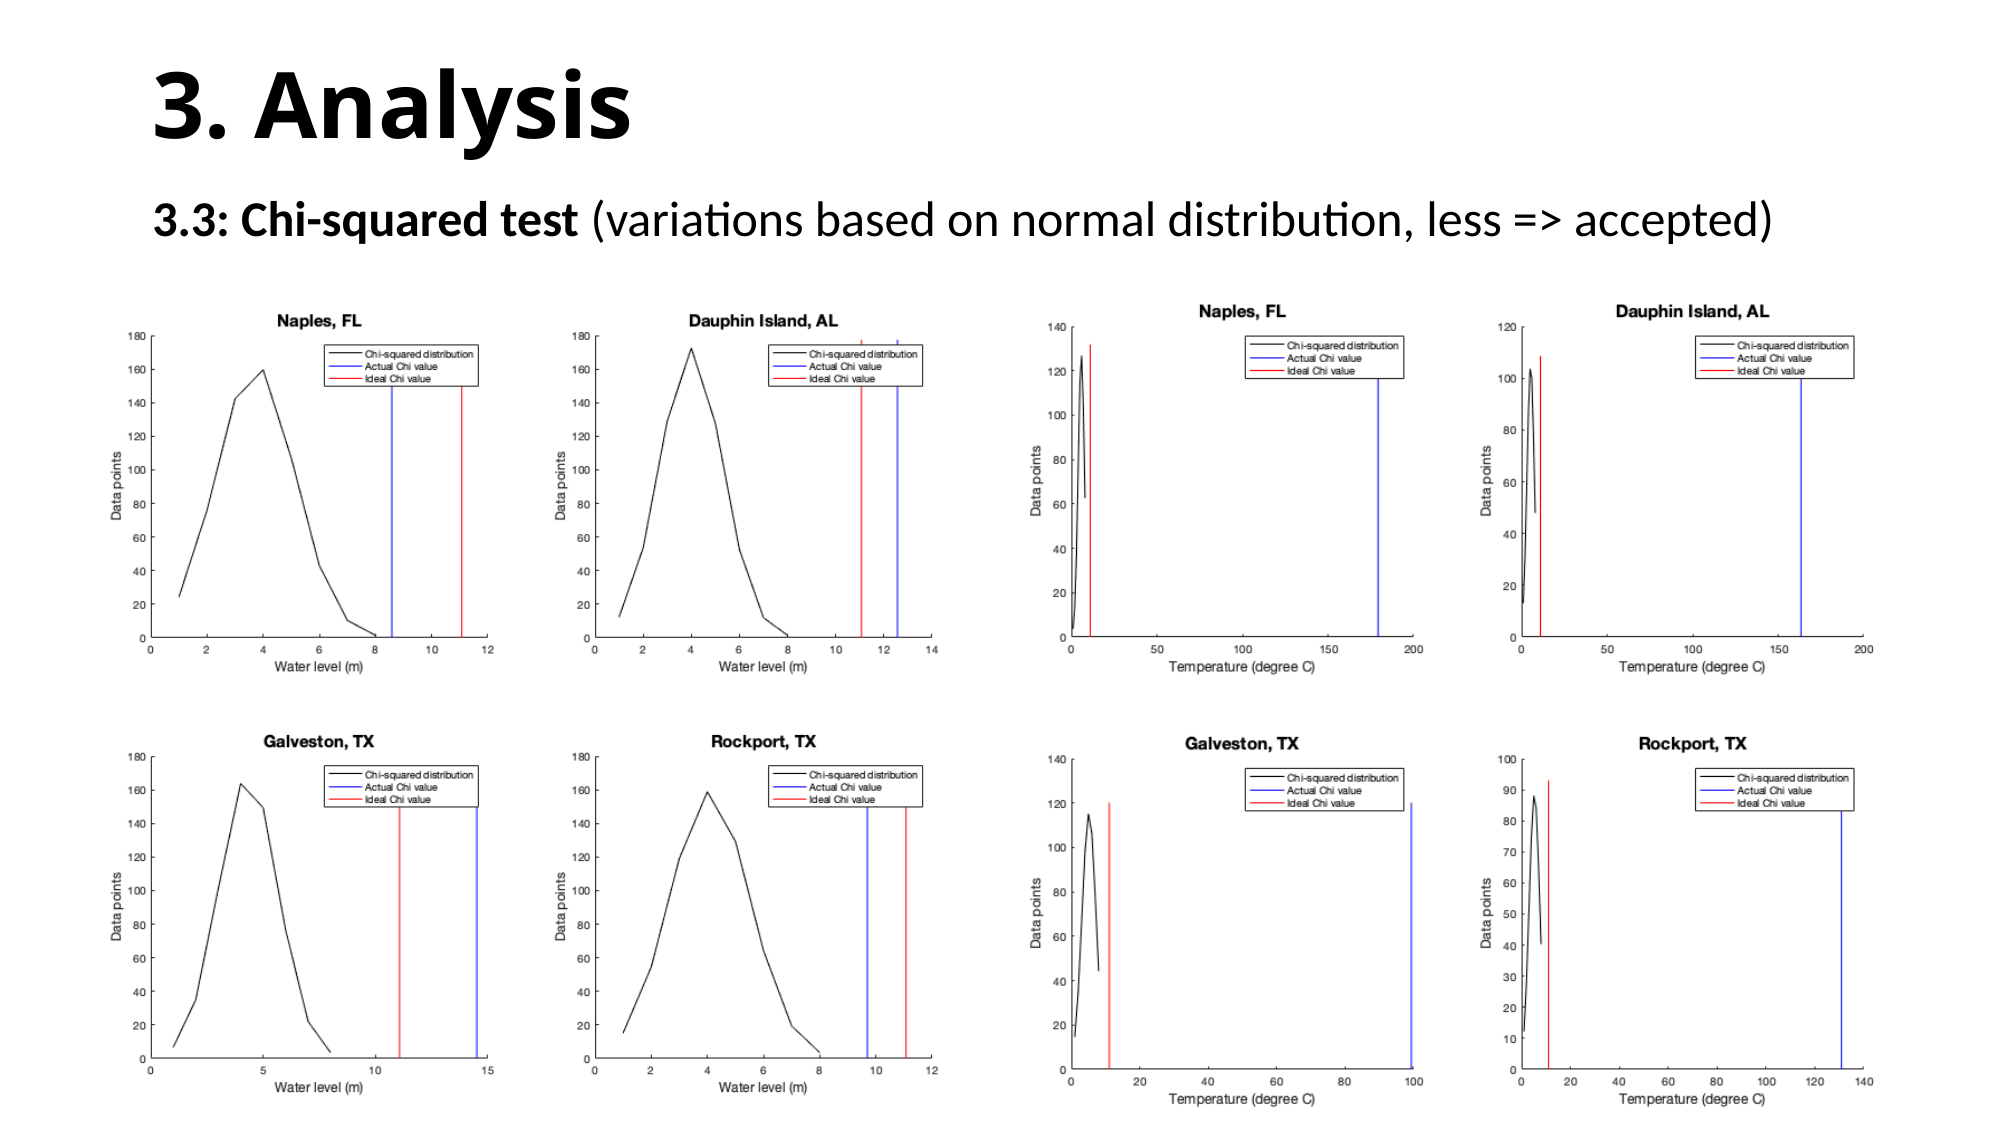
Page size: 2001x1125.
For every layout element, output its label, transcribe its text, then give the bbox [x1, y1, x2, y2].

picture [104, 302, 950, 1110]
list 3.3: Chi-squared test (variations based on normal distribution, less => accepted) [137, 186, 1863, 900]
title 3. Analysis [137, 0, 1863, 186]
picture [1014, 284, 1896, 1125]
